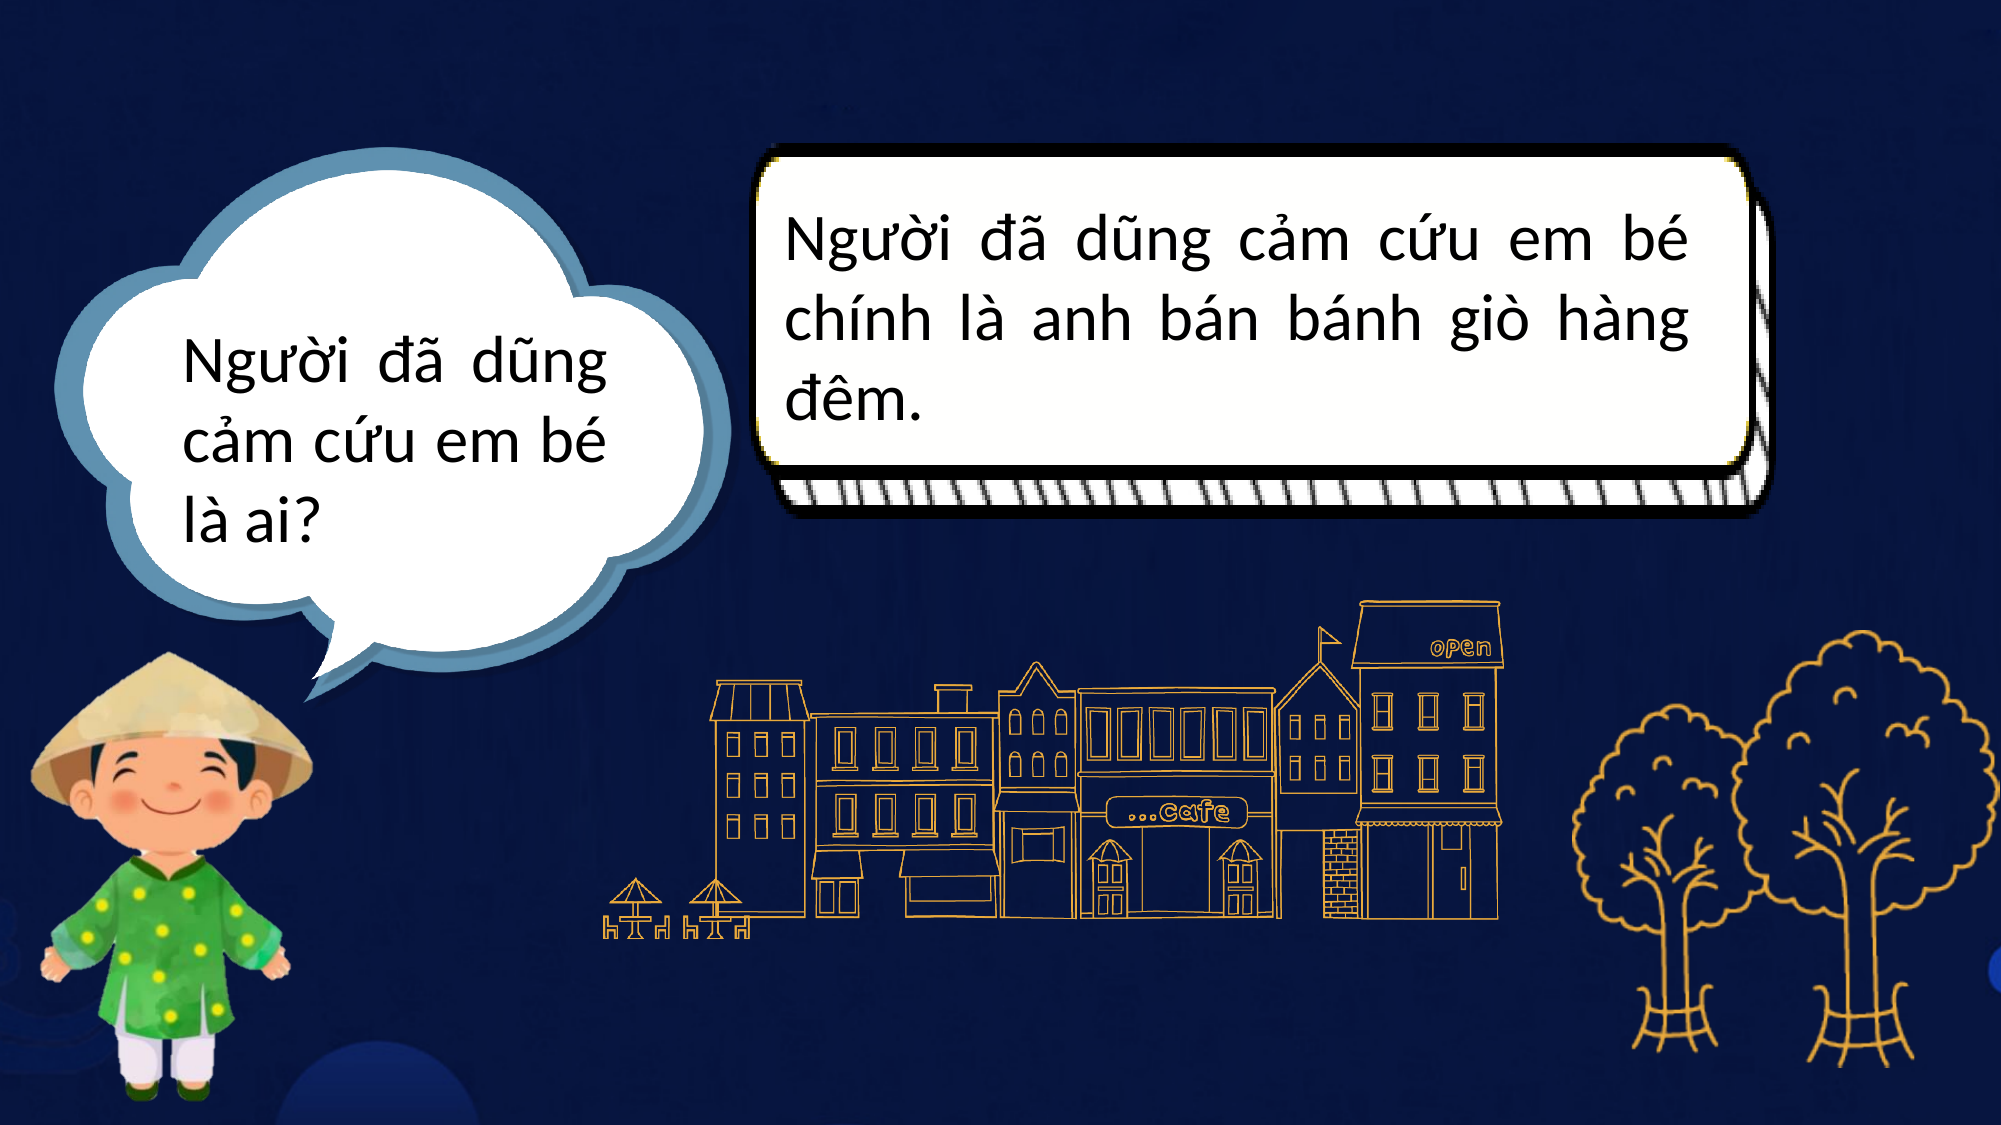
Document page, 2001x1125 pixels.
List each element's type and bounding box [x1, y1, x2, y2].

text_box [54, 147, 742, 710]
picture [0, 0, 2001, 1125]
